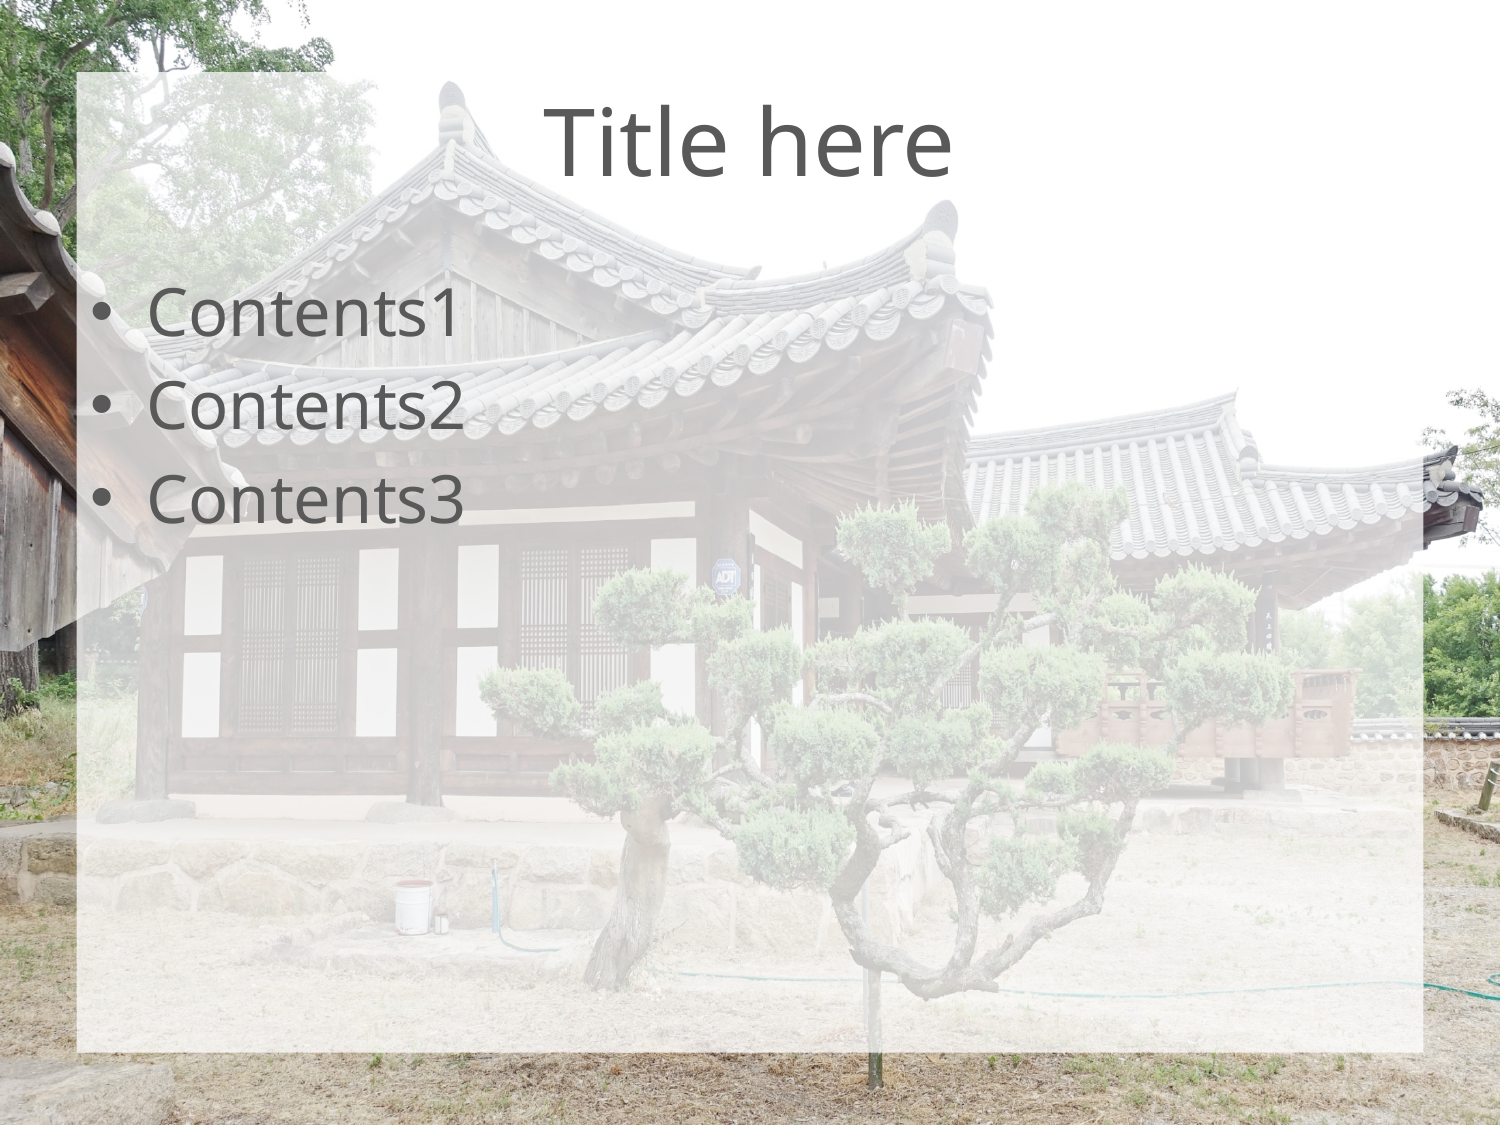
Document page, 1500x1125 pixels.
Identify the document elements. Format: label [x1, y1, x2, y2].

text_box [0, 0, 1500, 1125]
